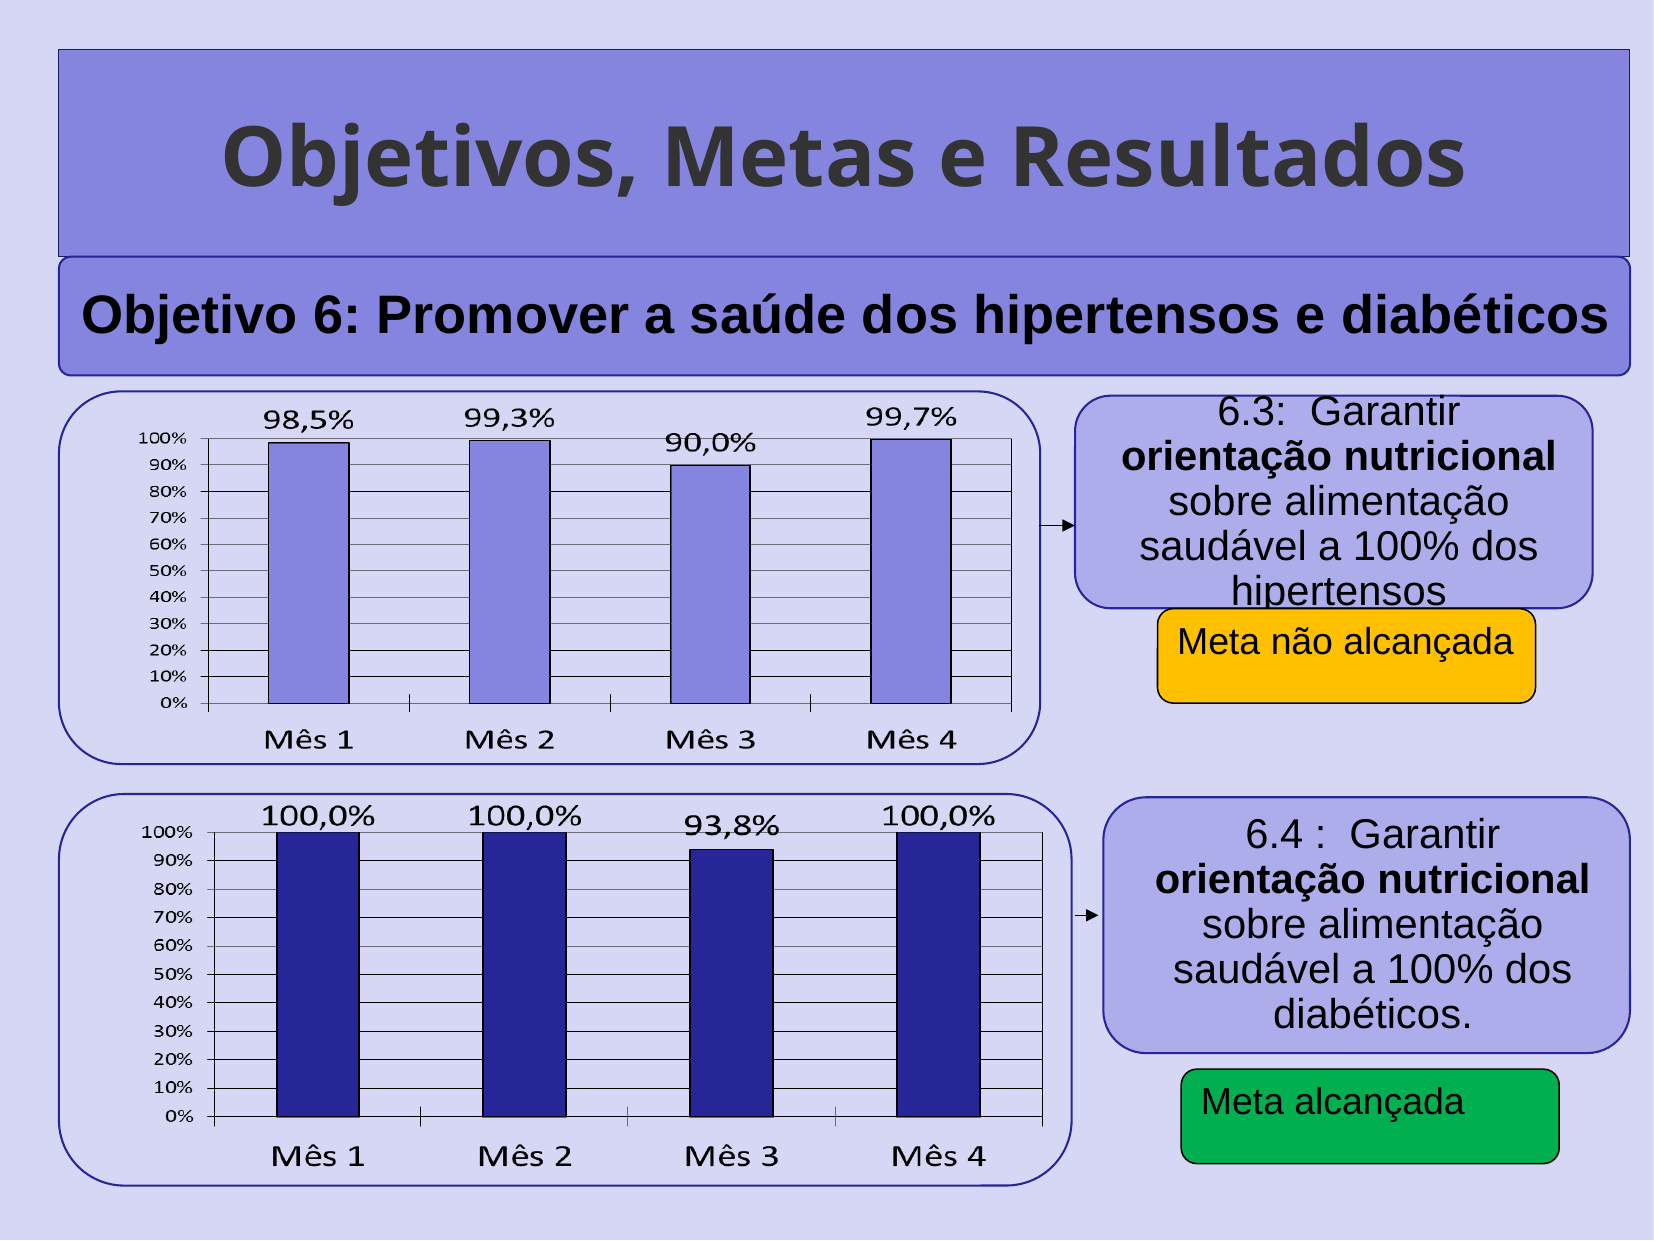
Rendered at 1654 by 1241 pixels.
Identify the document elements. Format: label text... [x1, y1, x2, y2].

title Objetivos, Metas e Resultados [58, 49, 1630, 256]
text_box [58, 256, 1631, 1223]
